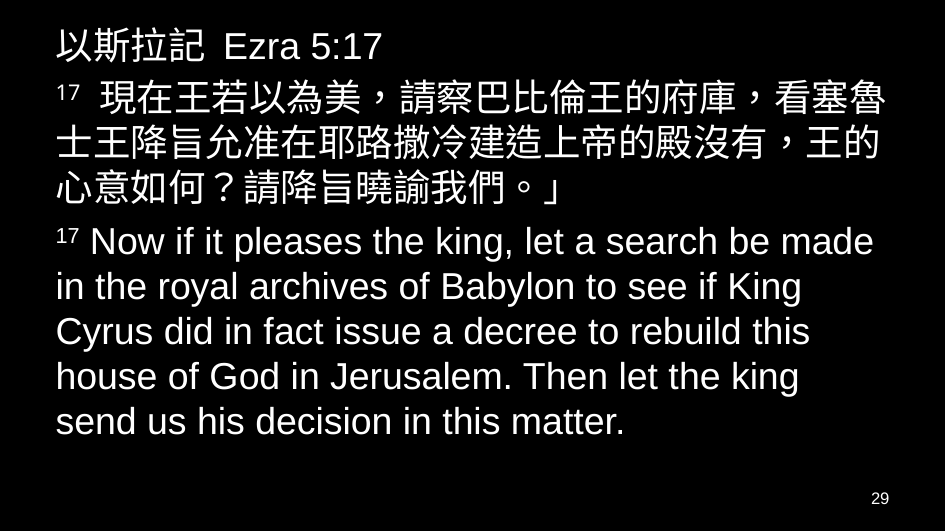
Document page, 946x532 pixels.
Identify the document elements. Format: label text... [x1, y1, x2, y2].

list 以斯拉記 Ezra 5:17 17 現在王若以為美，請察巴比倫王的府庫，看塞魯士王降旨允准在耶路撒冷建造上帝的殿沒有，王的心意如何？請降旨曉諭我們。」 17 Now if it pleases the king, let a search be made in the royal archives of Babylon to see if King Cyrus did in fact issue a decree to rebuild this house of God in Jerusalem. Then let the king send us his decision in this matter. [46, 17, 899, 475]
slide_number 29 [677, 483, 899, 522]
